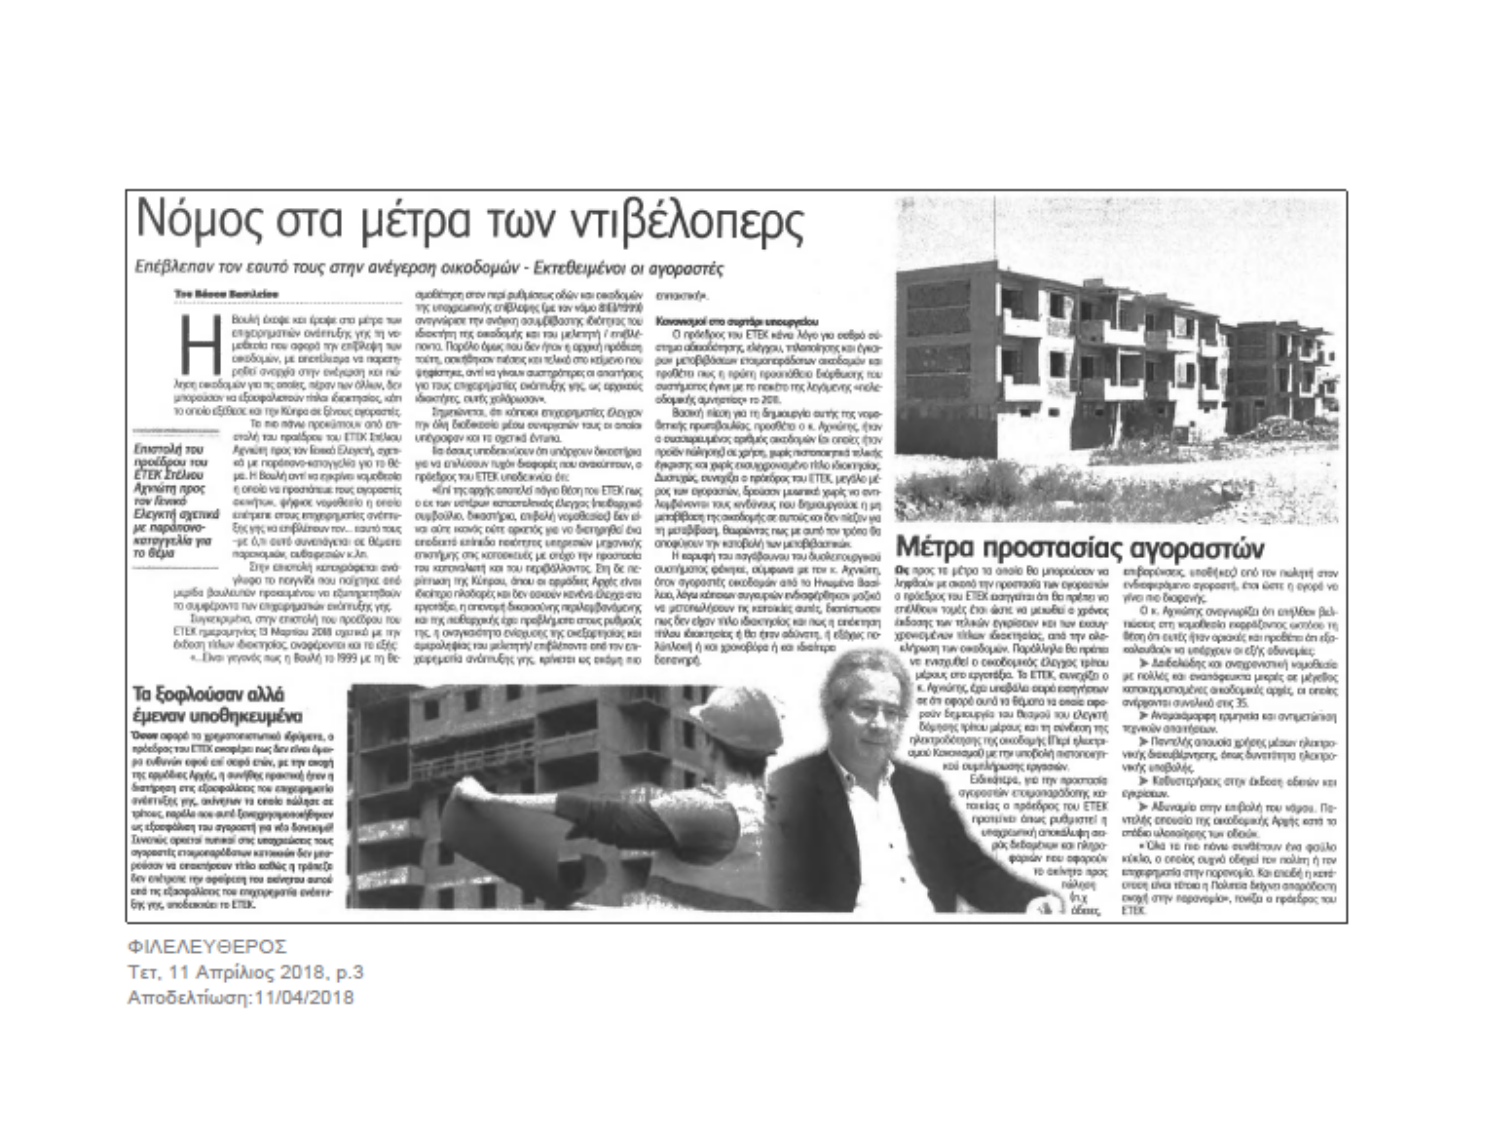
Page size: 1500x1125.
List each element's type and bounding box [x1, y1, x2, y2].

picture [111, 172, 1372, 1024]
